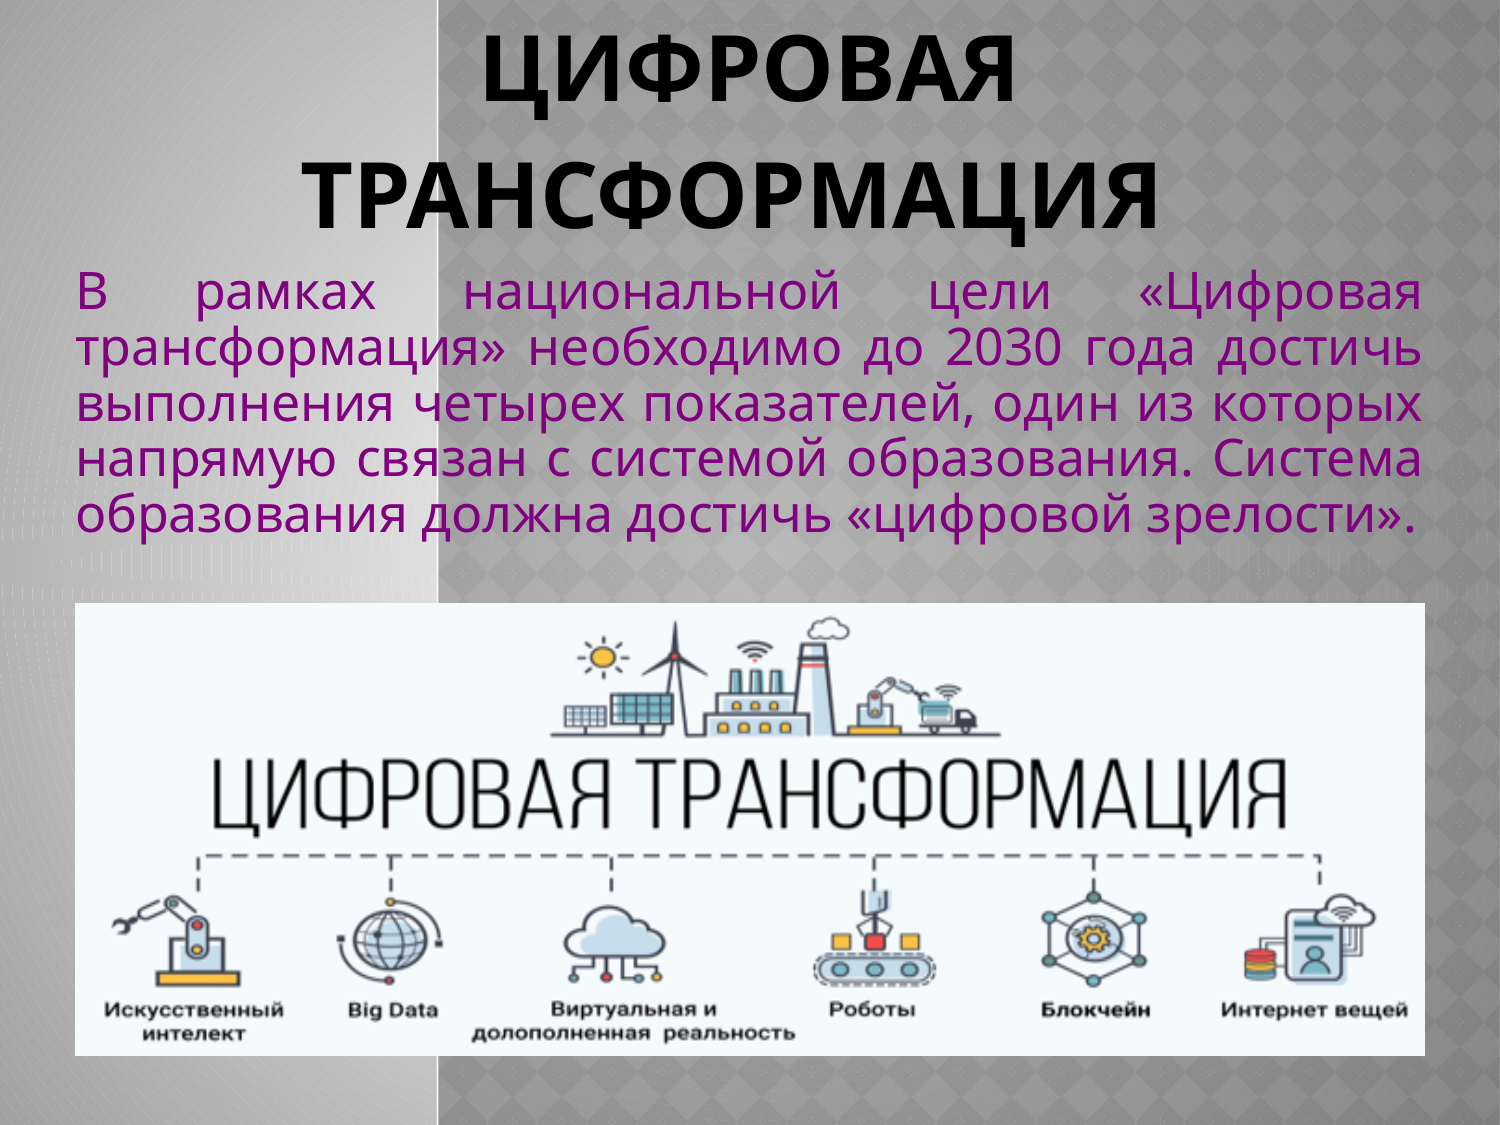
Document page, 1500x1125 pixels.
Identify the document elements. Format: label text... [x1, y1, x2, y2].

list В рамках национальной цели «Цифровая трансформация» необходимо до 2030 года достичь выполнения четырех показателей, один из которых напрямую связан с системой образования. Система образования должна достичь «цифровой зрелости». [75, 264, 1425, 552]
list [74, 603, 1425, 1056]
title ЦИФРОВАЯ ТРАНСФОРМАЦИЯ [75, 36, 1425, 242]
